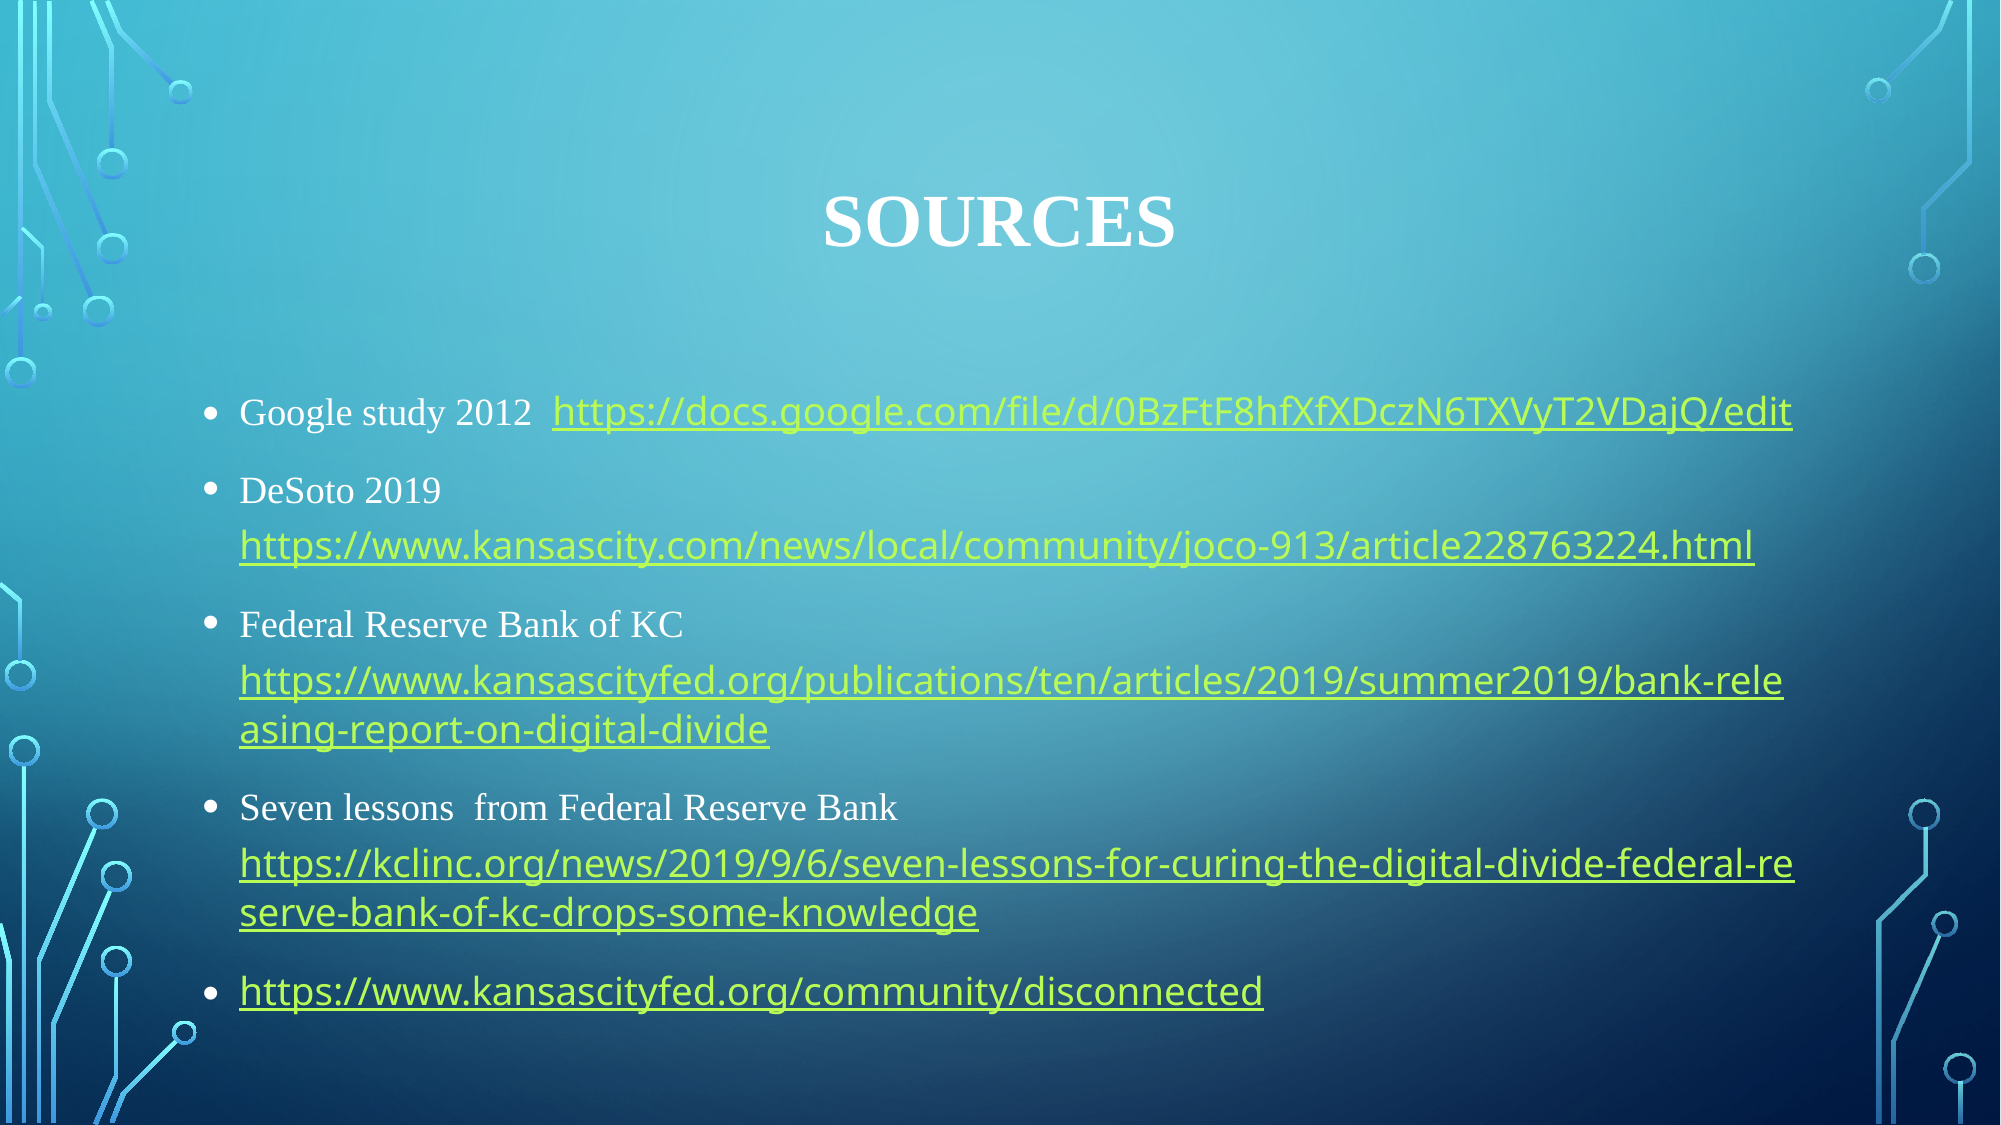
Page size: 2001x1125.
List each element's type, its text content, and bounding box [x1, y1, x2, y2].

title Sources [187, 101, 1813, 344]
list Google study 2012 https://docs.google.com/file/d/0BzFtF8hfXfXDczN6TXVyT2VDajQ/edit DeSoto 2019 https://www.kansascity.com/news/local/community/joco-913/article228763224.html Federal Reserve Bank of KC https://www.kansascityfed.org/publications/ten/articles/2019/summer2019/bank-releasing-report-on-digital-divide Seven lessons from Federal Reserve Bank https://kclinc.org/news/2019/9/6/seven-lessons-for-curing-the-digital-divide-federal-reserve-bank-of-kc-drops-some-knowledge https://www.kansascityfed.org/community/disconnected [187, 369, 1813, 950]
